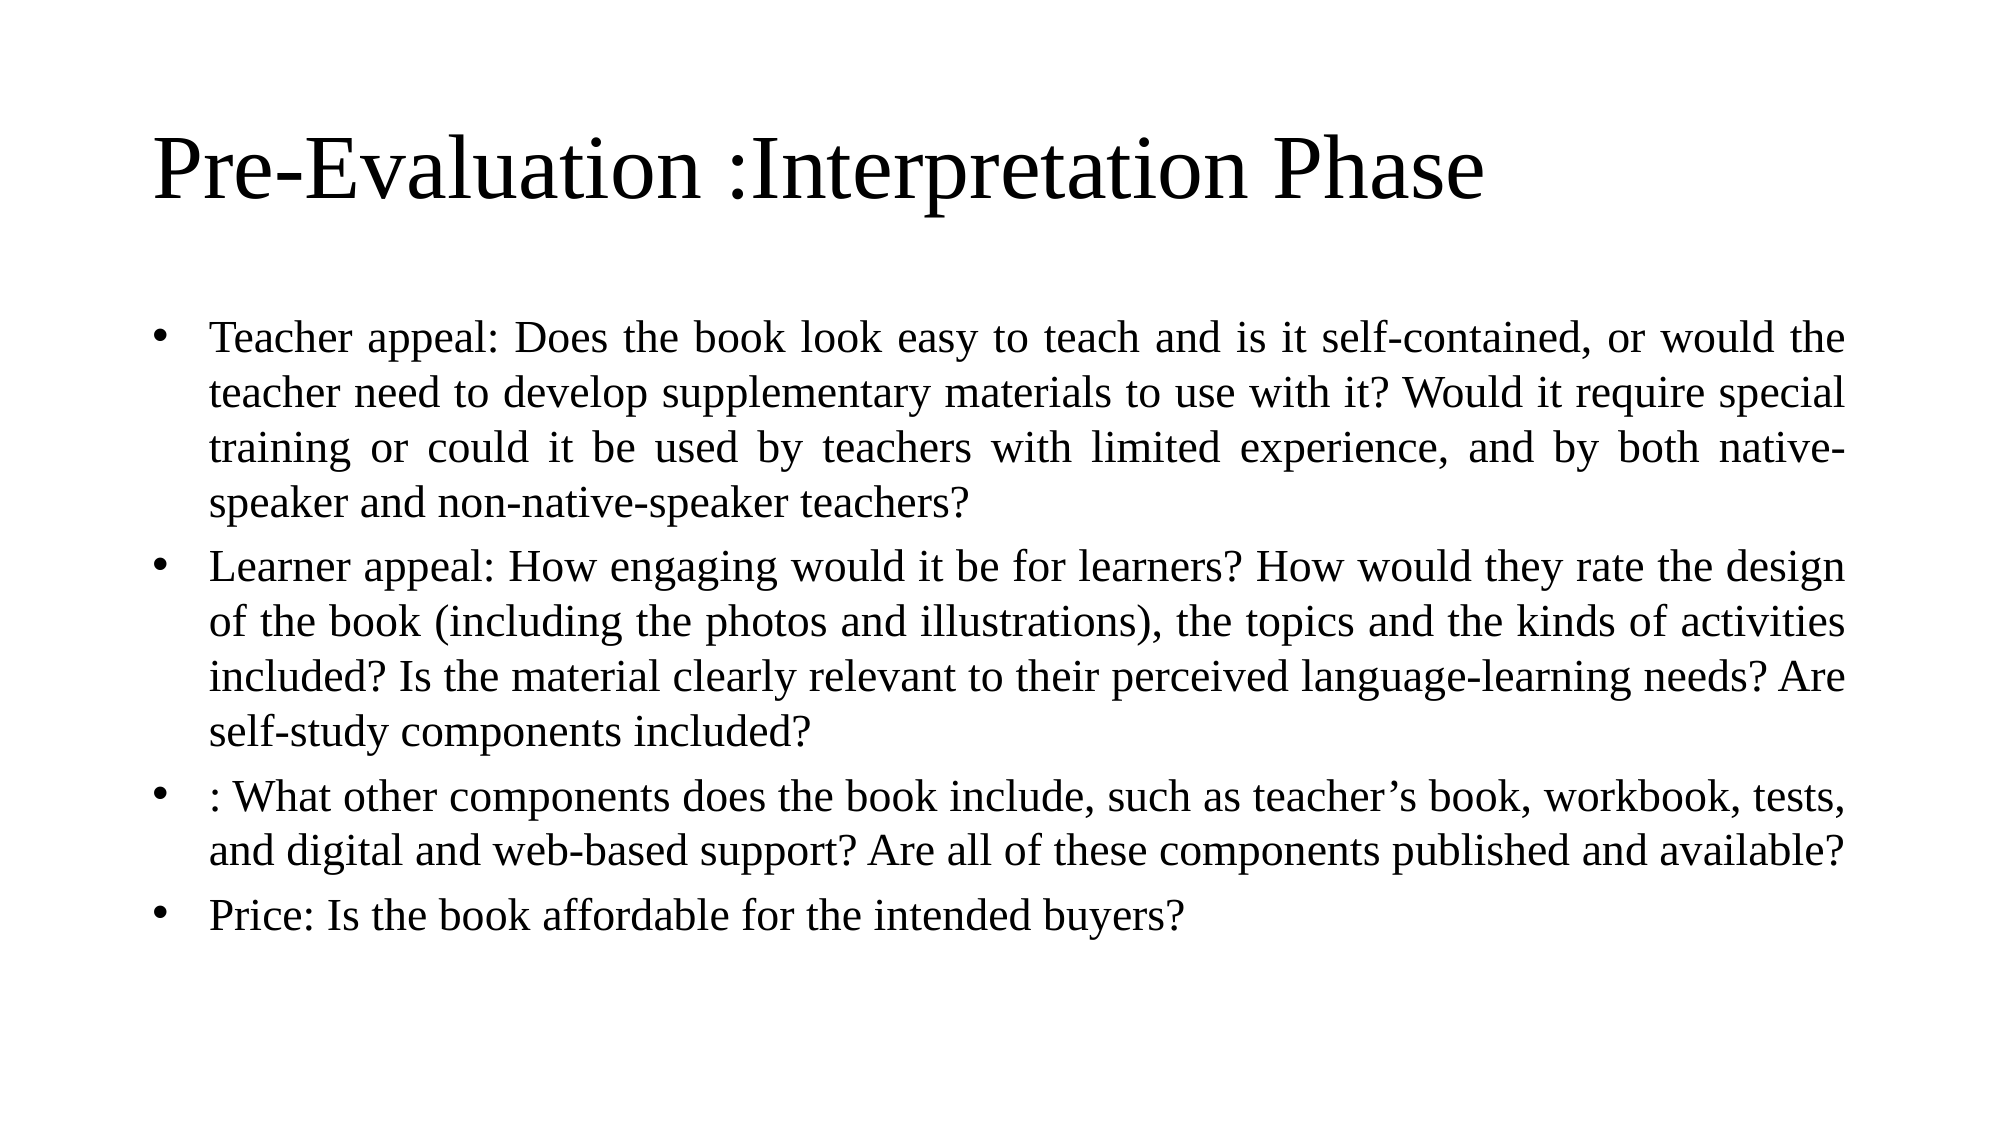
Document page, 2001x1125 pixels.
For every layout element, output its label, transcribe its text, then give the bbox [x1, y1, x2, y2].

title Pre-Evaluation :Interpretation Phase [137, 59, 1863, 278]
list Teacher appeal: Does the book look easy to teach and is it self-contained, or would the teacher need to develop supplementary materials to use with it? Would it require special training or could it be used by teachers with limited experience, and by both native-speaker and non-native-speaker teachers? Learner appeal: How engaging would it be for learners? How would they rate the design of the book (including the photos and illustrations), the topics and the kinds of activities included? Is the material clearly relevant to their perceived language-learning needs? Are self-study components included? : What other components does the book include, such as teacher’s book, workbook, tests, and digital and web-based support? Are all of these components published and available? Price: Is the book affordable for the intended buyers? [137, 299, 1863, 1014]
